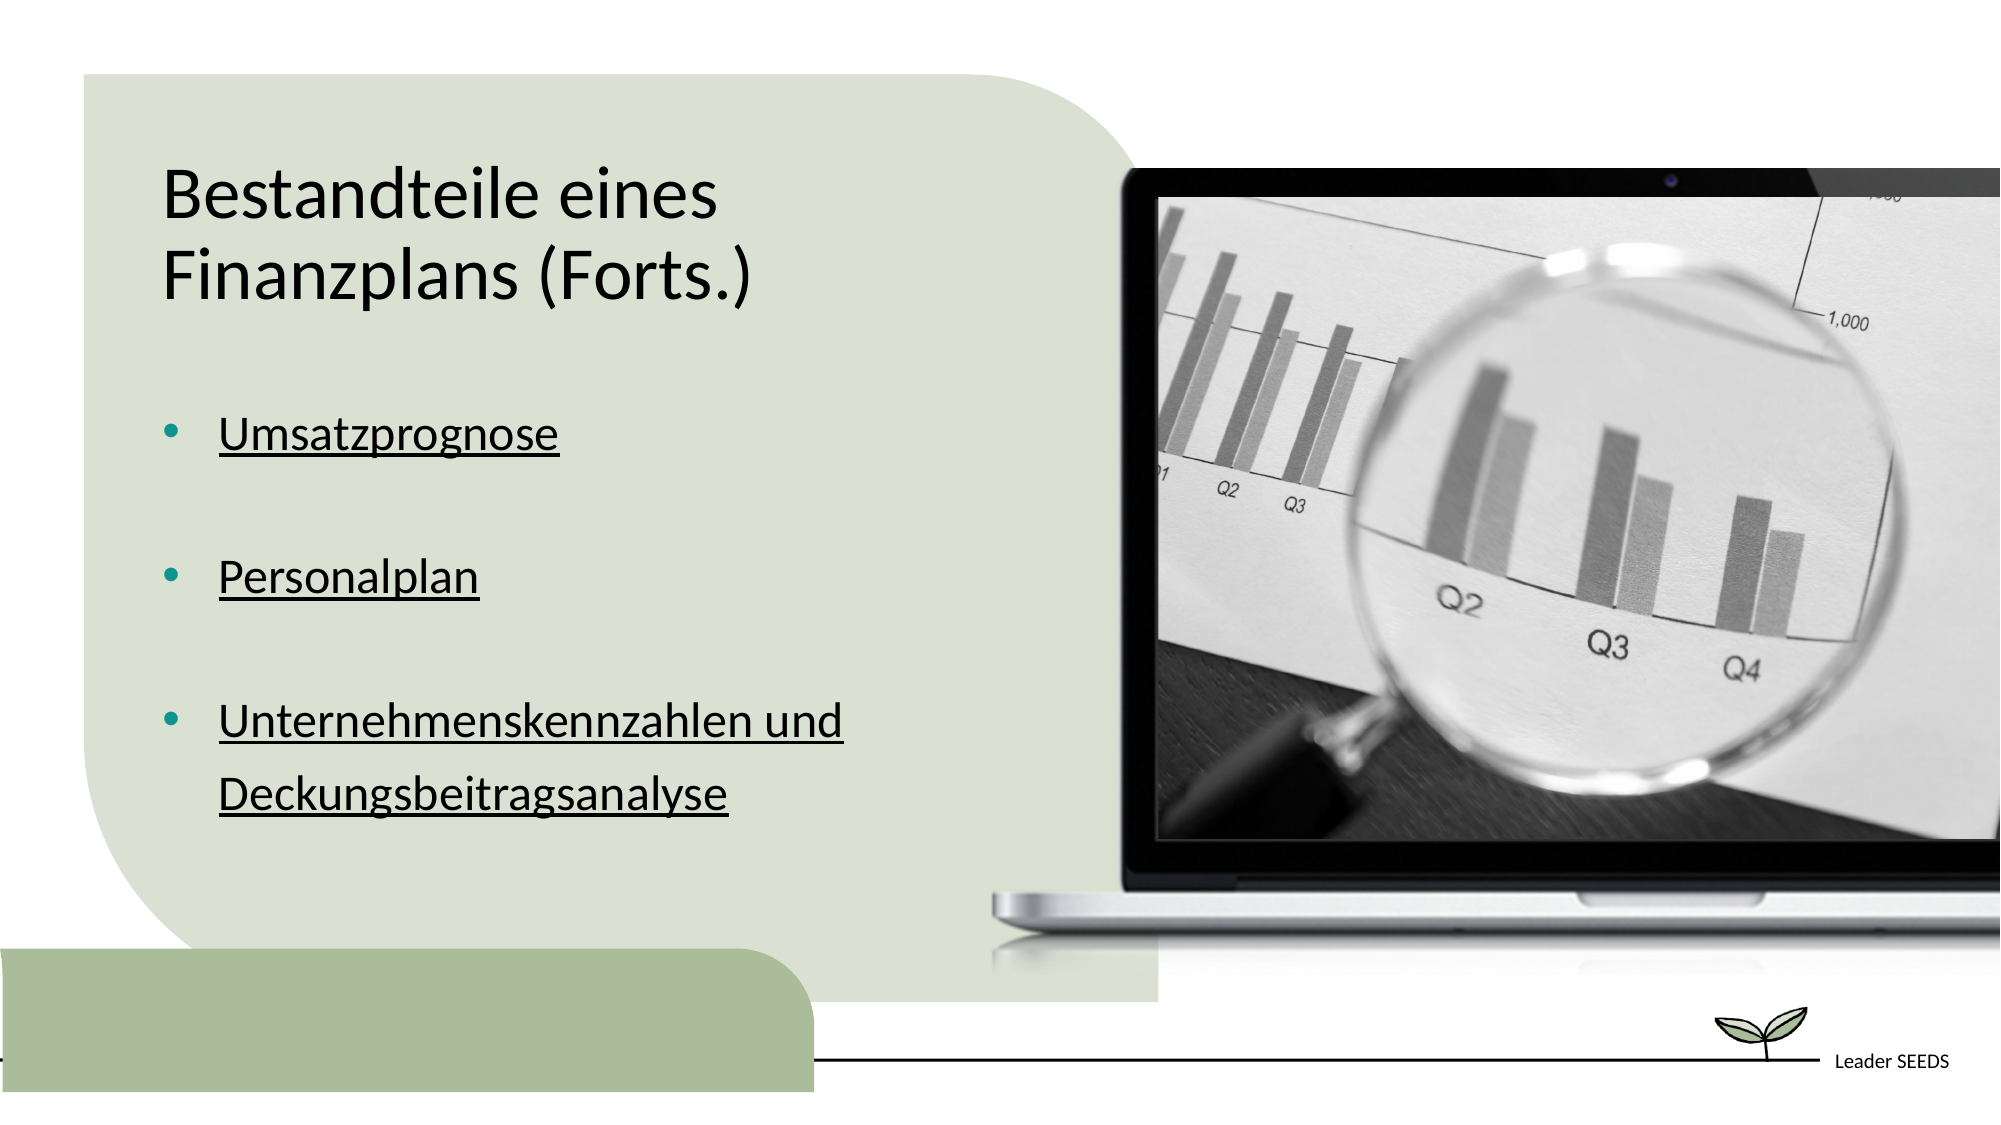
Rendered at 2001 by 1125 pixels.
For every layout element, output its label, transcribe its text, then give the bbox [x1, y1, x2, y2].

picture [900, 168, 2000, 1051]
list Bestandteile eines Finanzplans (Forts.) [147, 146, 967, 309]
list Umsatzprognose Personalplan Unternehmenskennzahlen und Deckungsbeitragsanalyse [147, 380, 946, 921]
